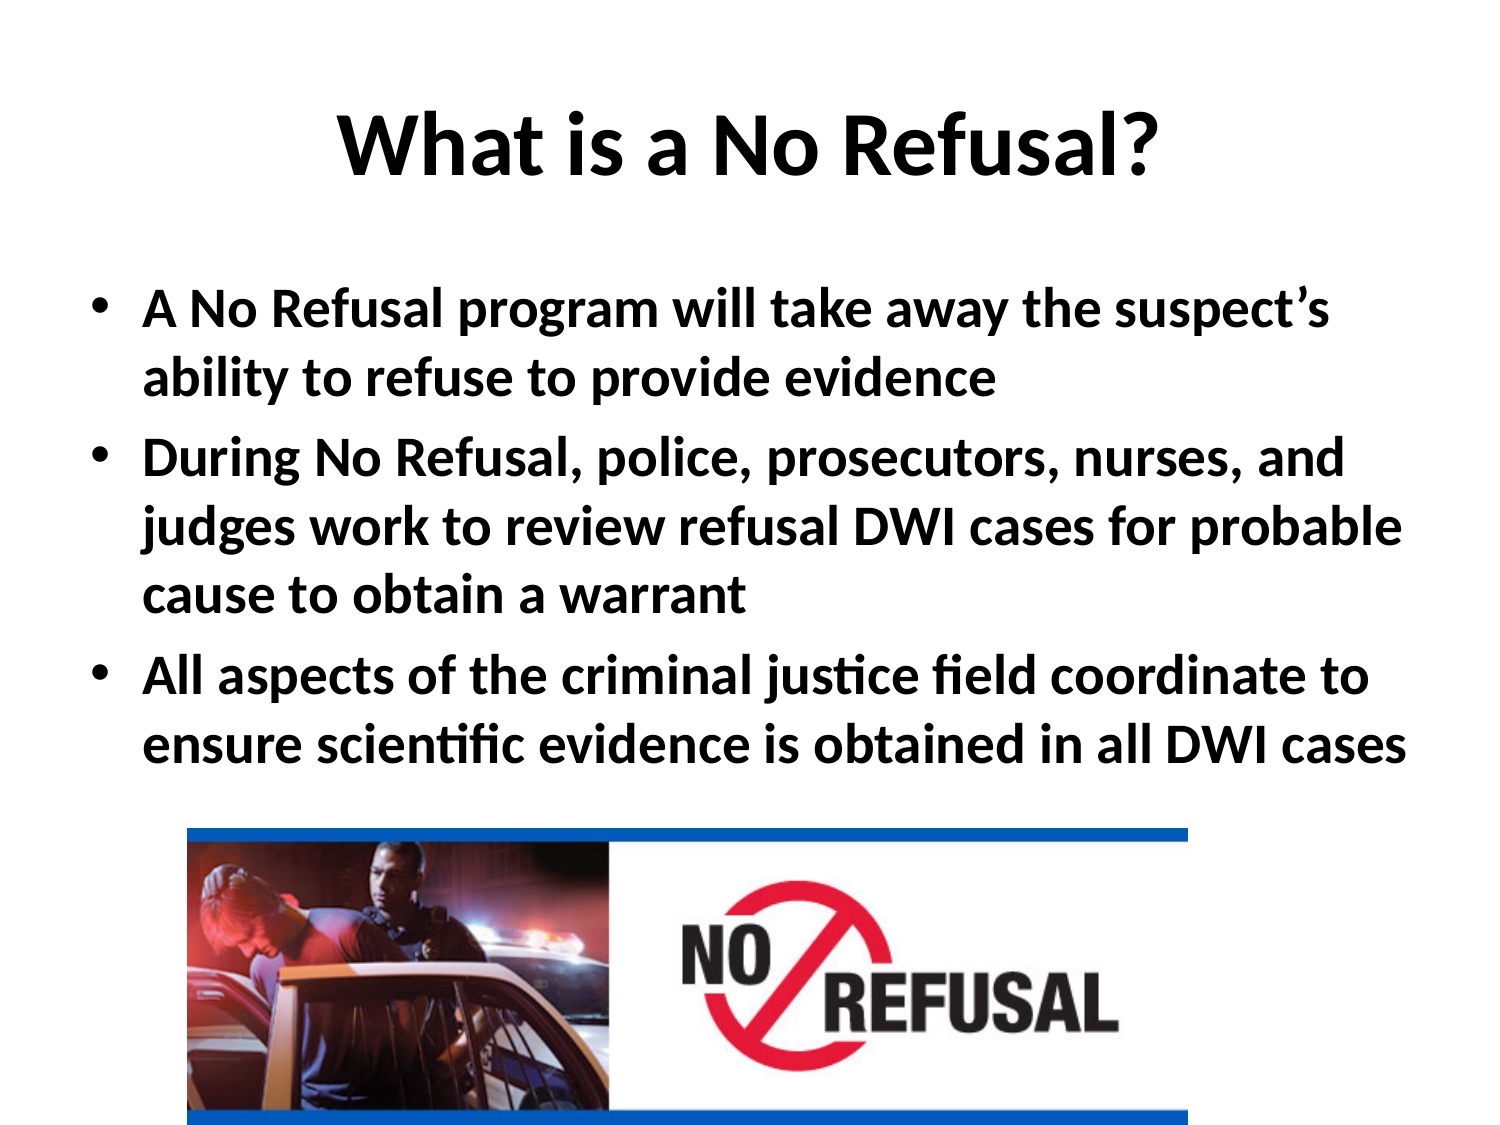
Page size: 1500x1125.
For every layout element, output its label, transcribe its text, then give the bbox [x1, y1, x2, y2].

picture [187, 827, 1188, 1125]
list A No Refusal program will take away the suspect’s ability to refuse to provide evidence During No Refusal, police, prosecutors, nurses, and judges work to review refusal DWI cases for probable cause to obtain a warrant All aspects of the criminal justice field coordinate to ensure scientific evidence is obtained in all DWI cases [75, 262, 1425, 838]
title What is a No Refusal? [75, 45, 1425, 233]
